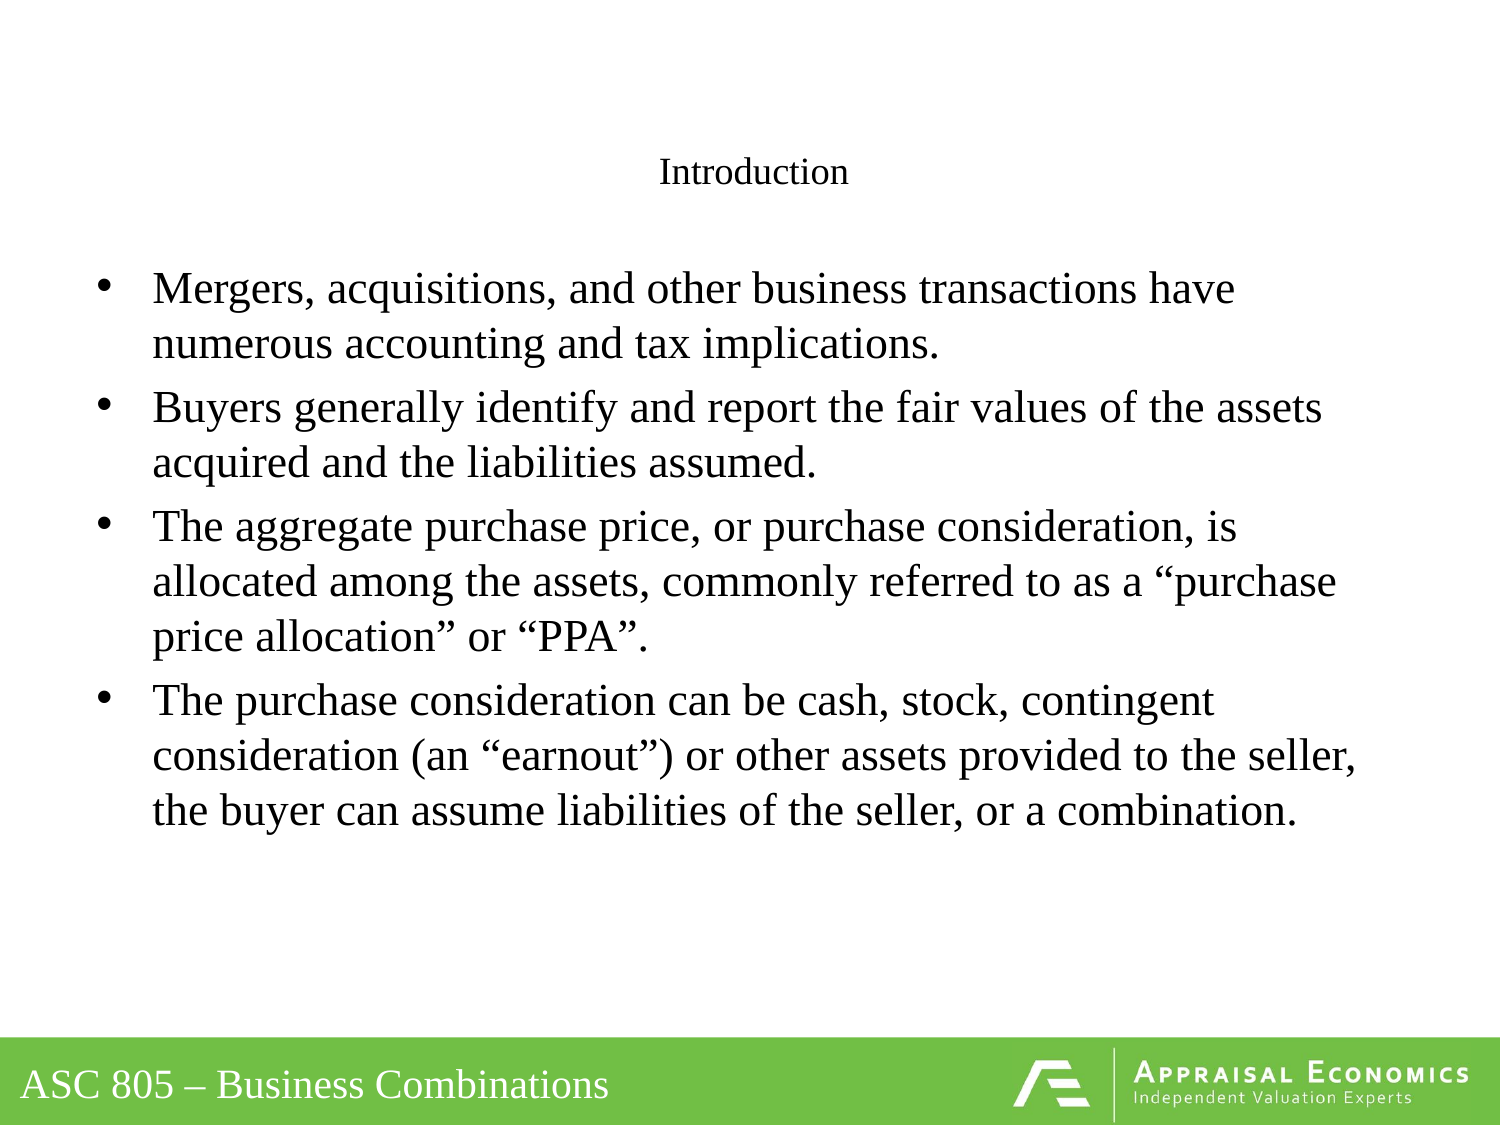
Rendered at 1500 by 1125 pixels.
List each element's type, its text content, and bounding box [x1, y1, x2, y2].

text_box ASC 805 – Business Combinations [4, 1049, 900, 1115]
title Introduction [79, 138, 1430, 247]
text_box [0, 1035, 1500, 1125]
list Mergers, acquisitions, and other business transactions have numerous accounting and tax implications. Buyers generally identify and report the fair values of the assets acquired and the liabilities assumed. The aggregate purchase price, or purchase consideration, is allocated among the assets, commonly referred to as a “purchase price allocation” or “PPA”. The purchase consideration can be cash, stock, contingent consideration (an “earnout”) or other assets provided to the seller, the buyer can assume liabilities of the seller, or a combination. [81, 249, 1419, 993]
picture [1012, 1042, 1472, 1125]
